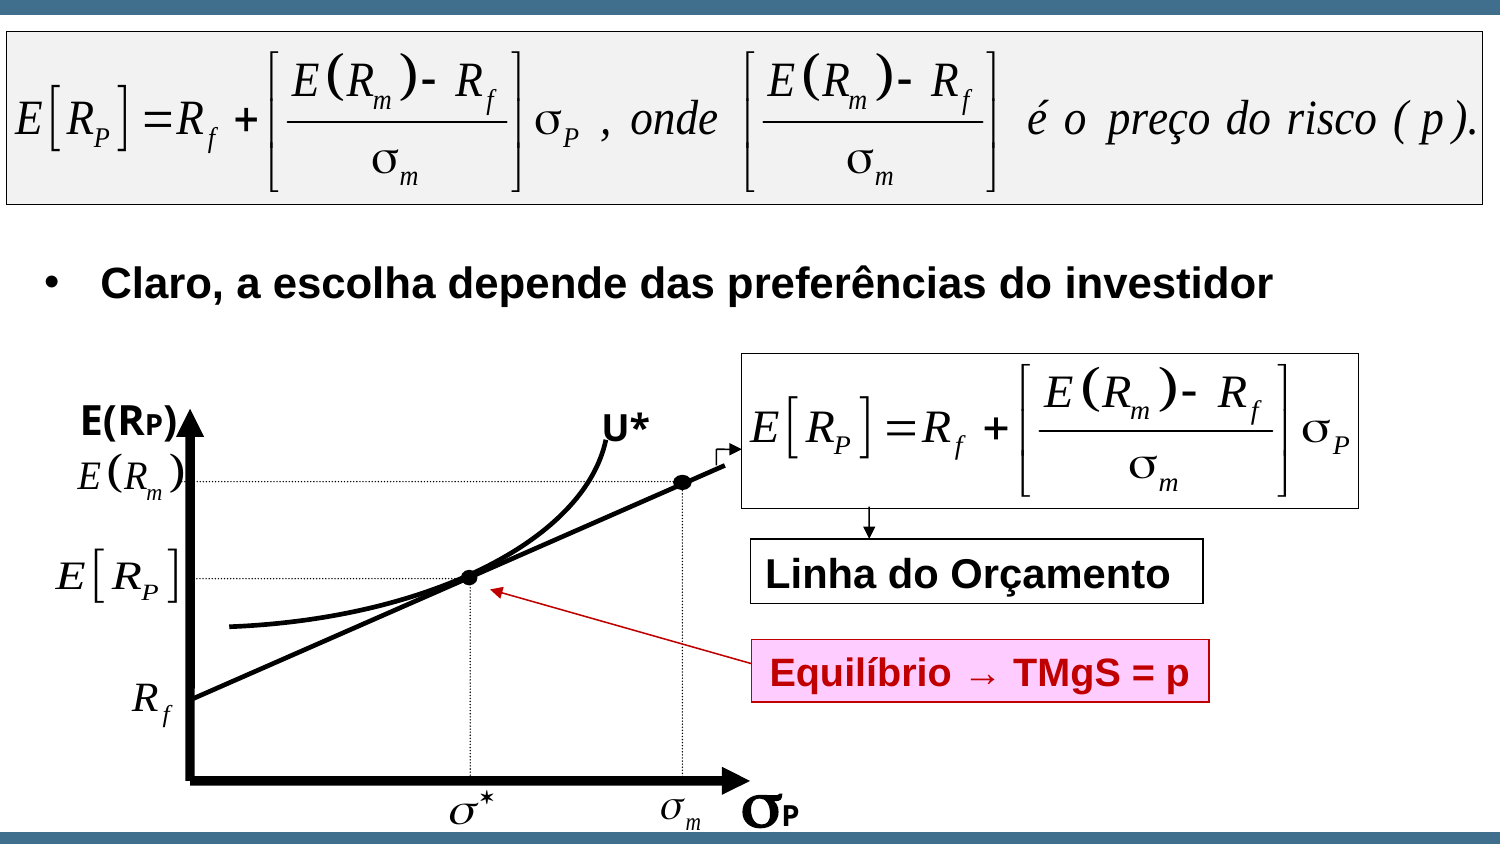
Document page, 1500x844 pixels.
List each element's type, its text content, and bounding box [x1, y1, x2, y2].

text_box [461, 570, 477, 585]
text_box P [726, 752, 982, 844]
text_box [741, 353, 1359, 509]
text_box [655, 775, 709, 842]
text_box Linha do Orçamento [750, 538, 1203, 604]
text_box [123, 669, 183, 737]
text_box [442, 775, 503, 836]
text_box [198, 416, 601, 627]
text_box [716, 443, 735, 456]
text_box Claro, a escolha depende das preferências do investidor [29, 247, 1483, 315]
text_box U* [586, 397, 672, 457]
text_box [70, 445, 190, 514]
text_box E(RP) [64, 386, 193, 452]
text_box [863, 521, 876, 538]
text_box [46, 545, 191, 614]
text_box [673, 475, 691, 490]
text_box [489, 589, 774, 671]
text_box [6, 31, 1483, 205]
text_box Equilíbrio → TMgS = p [751, 639, 1209, 702]
